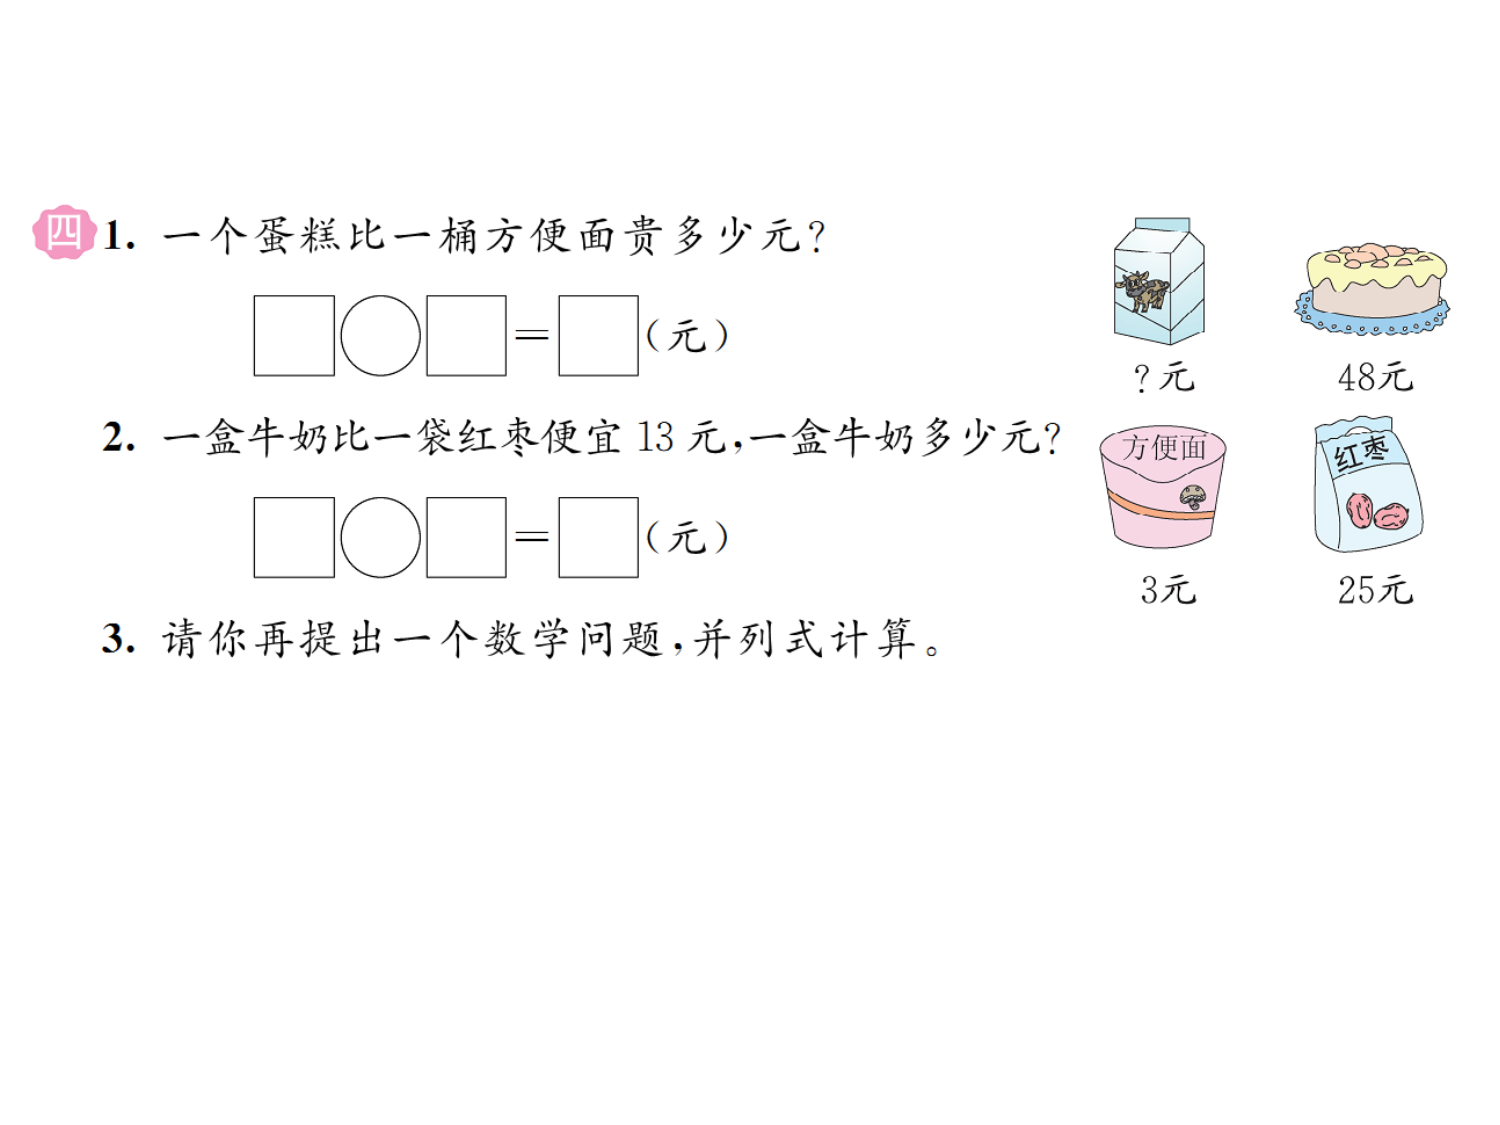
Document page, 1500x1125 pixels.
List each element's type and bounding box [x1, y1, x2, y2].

picture [29, 184, 1469, 917]
